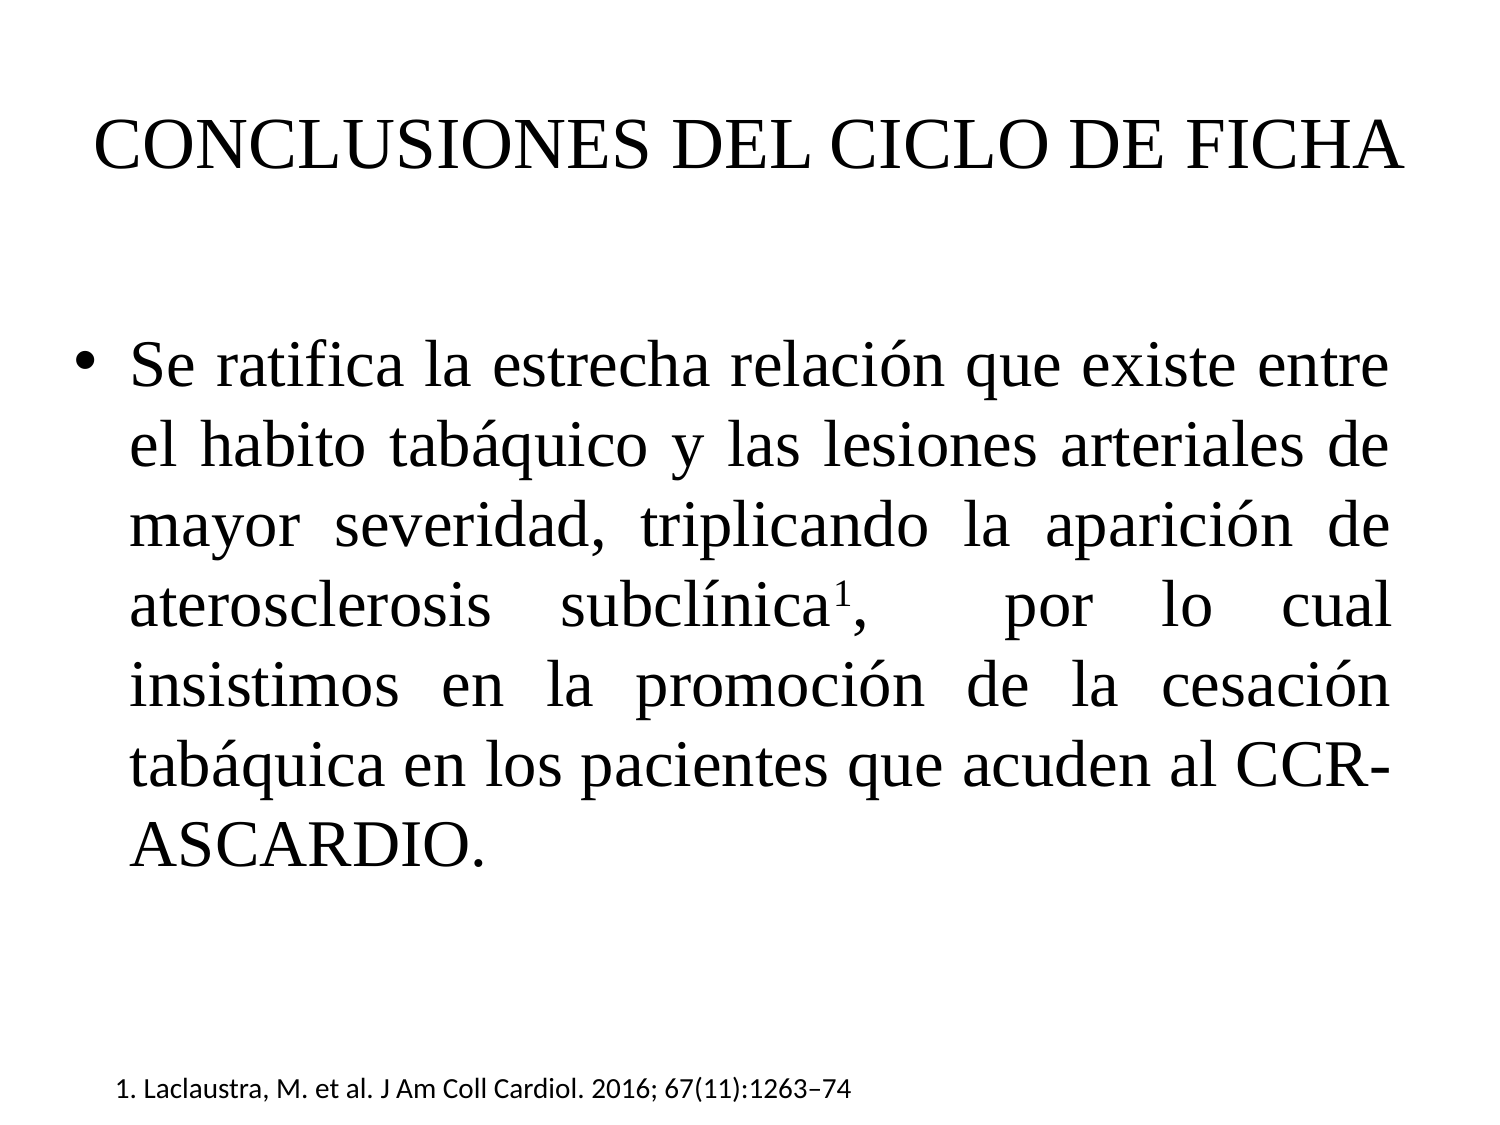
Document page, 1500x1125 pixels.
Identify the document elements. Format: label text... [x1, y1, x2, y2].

list Se ratifica la estrecha relación que existe entre el habito tabáquico y las lesiones arteriales de mayor severidad, triplicando la aparición de aterosclerosis subclínica1, por lo cual insistimos en la promoción de la cesación tabáquica en los pacientes que acuden al CCR-ASCARDIO. [58, 312, 1409, 1055]
title CONCLUSIONES DEL CICLO DE FICHA [75, 45, 1425, 233]
text_box 1. Laclaustra, M. et al. J Am Coll Cardiol. 2016; 67(11):1263–74 [100, 1062, 1211, 1125]
